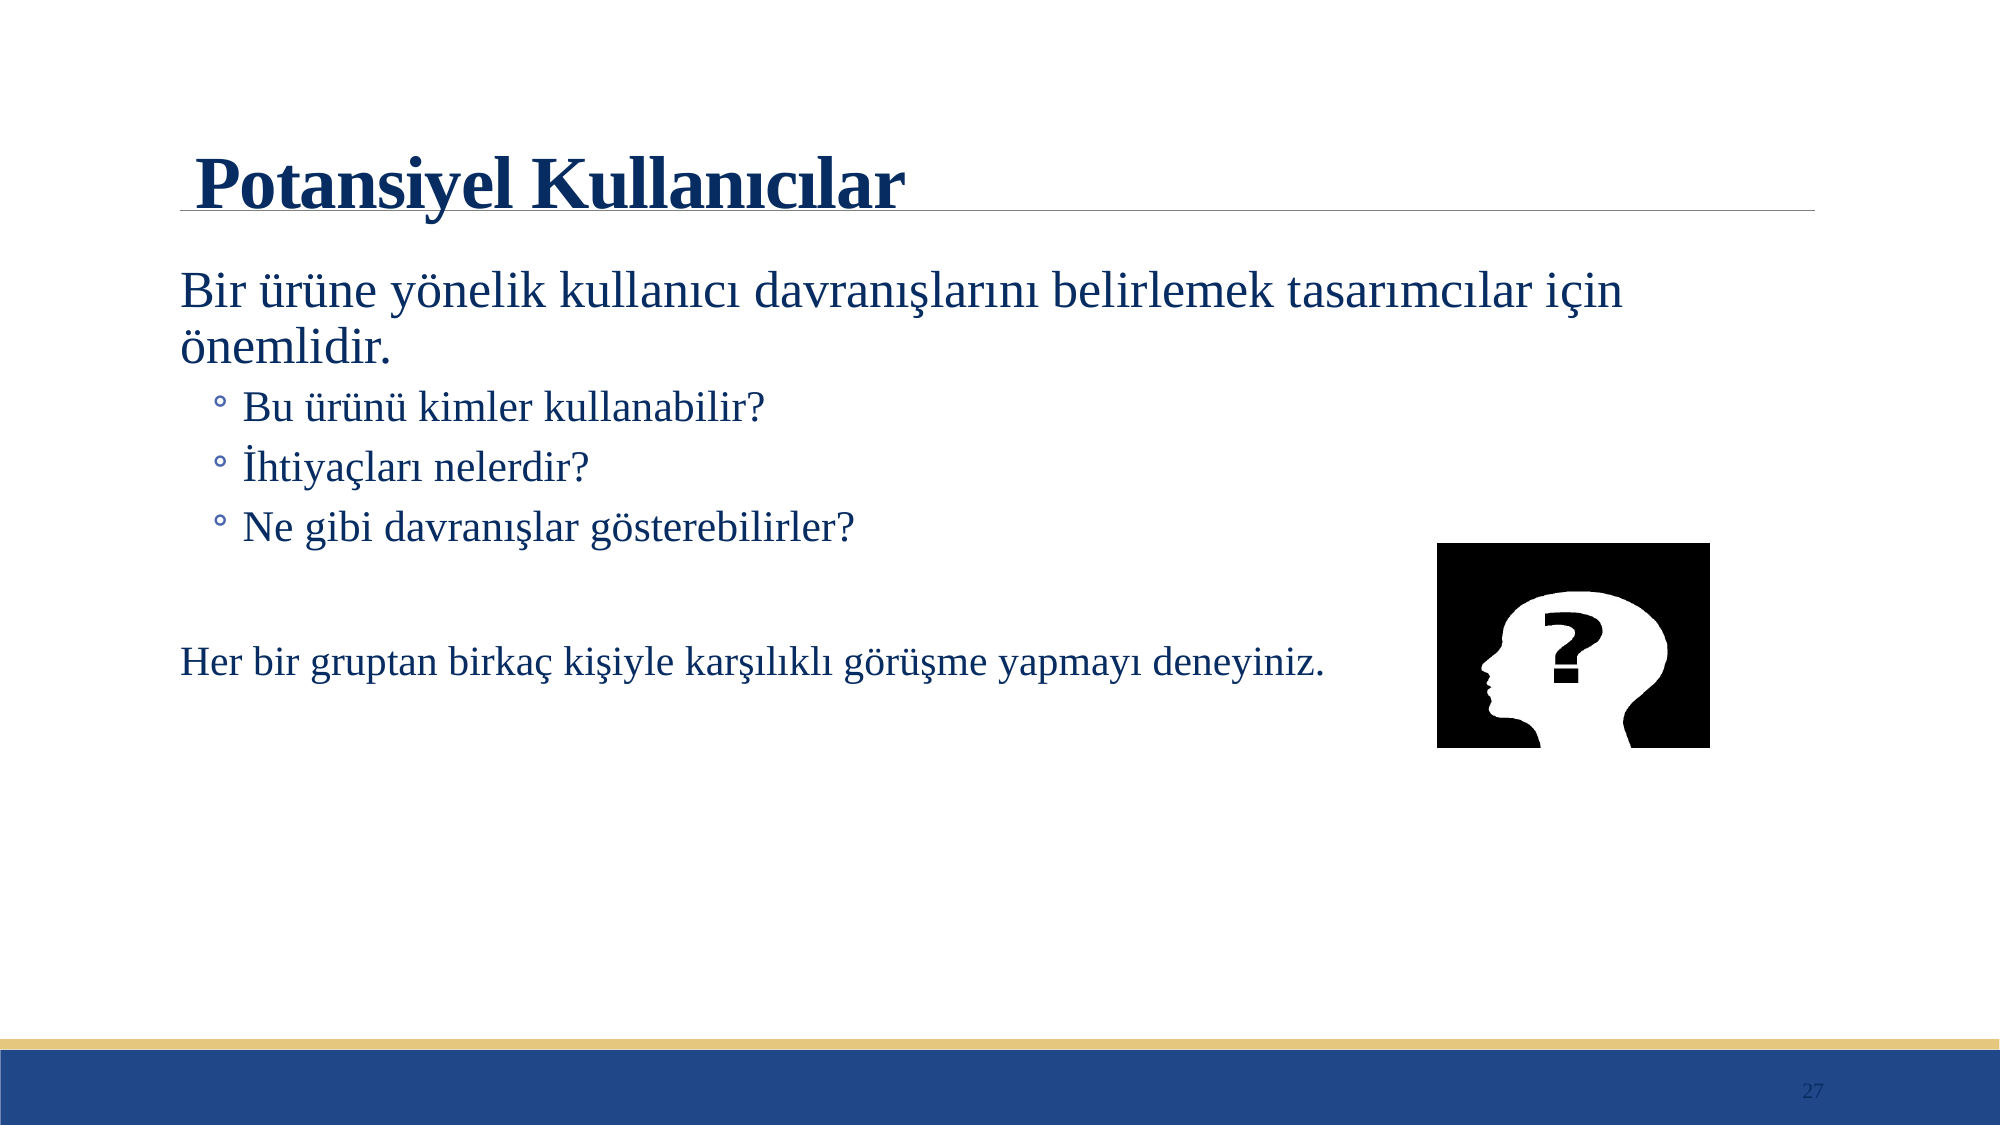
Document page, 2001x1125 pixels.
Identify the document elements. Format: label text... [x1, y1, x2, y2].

list Bir ürüne yönelik kullanıcı davranışlarını belirlemek tasarımcılar için önemlidir. Bu ürünü kimler kullanabilir? İhtiyaçları nelerdir? Ne gibi davranışlar gösterebilirler? Her bir gruptan birkaç kişiyle karşılıklı görüşme yapmayı deneyiniz. [179, 255, 1830, 1022]
picture [1436, 542, 1711, 749]
slide_number 27 [1624, 1059, 1840, 1120]
title Potansiyel Kullanıcılar [179, 47, 1830, 232]
